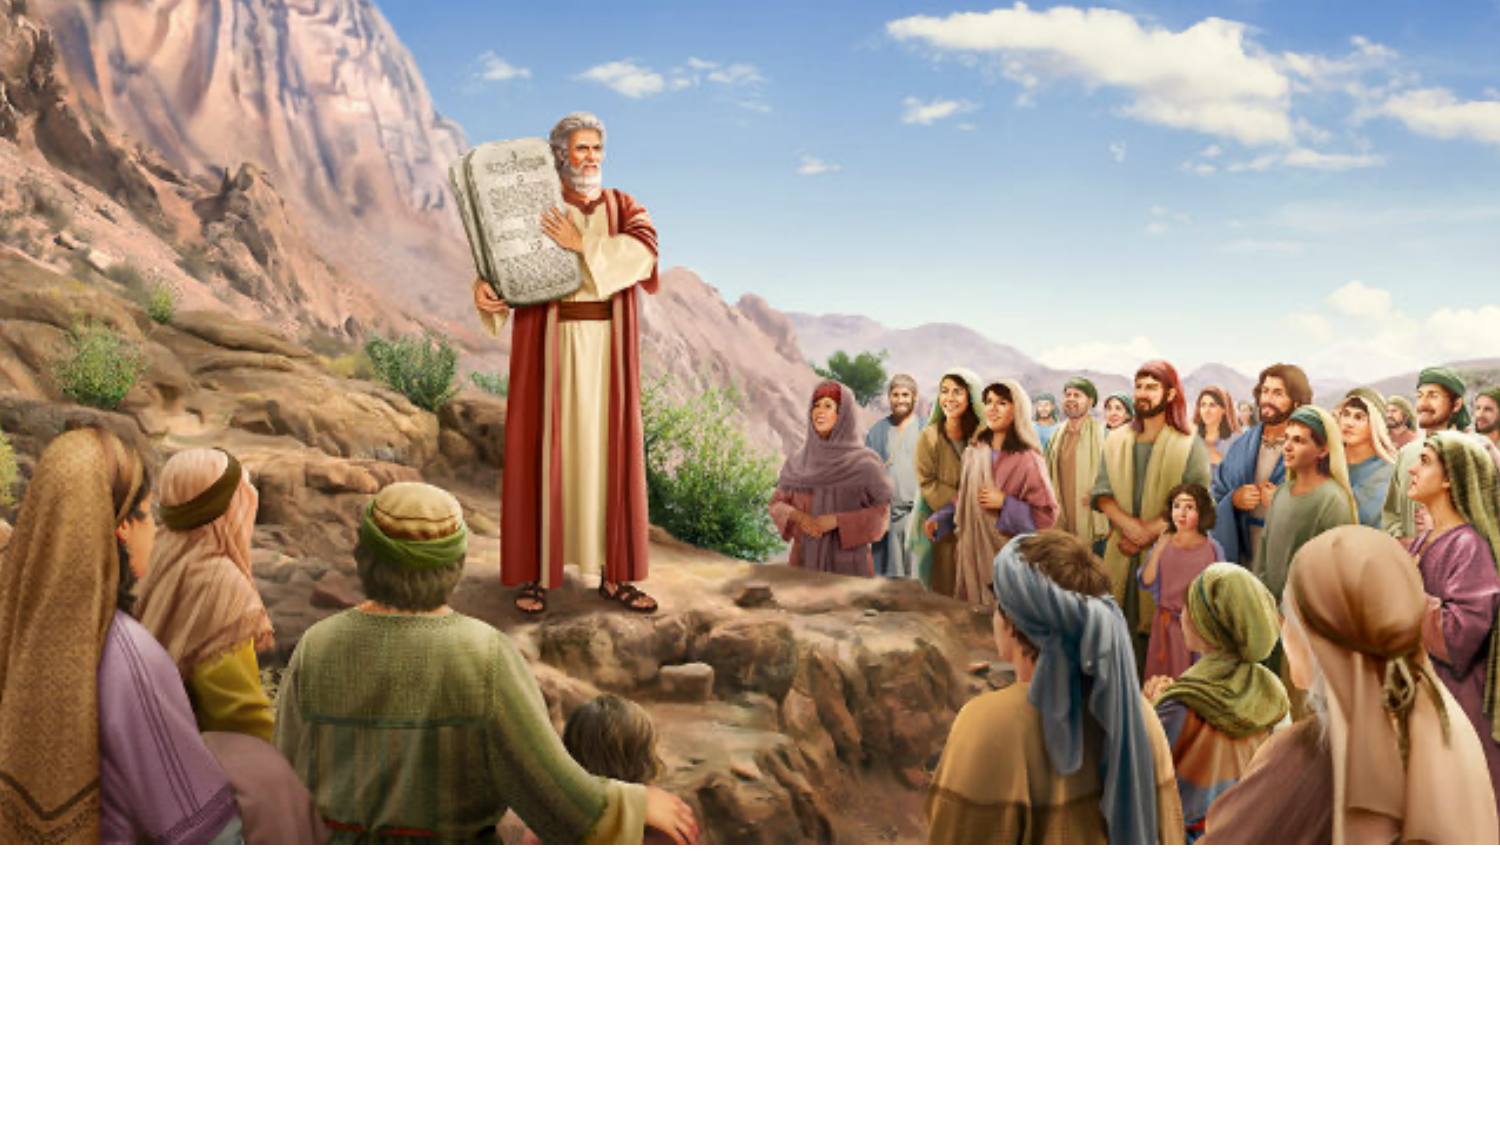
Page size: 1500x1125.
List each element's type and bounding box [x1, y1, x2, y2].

picture [0, 0, 1500, 845]
